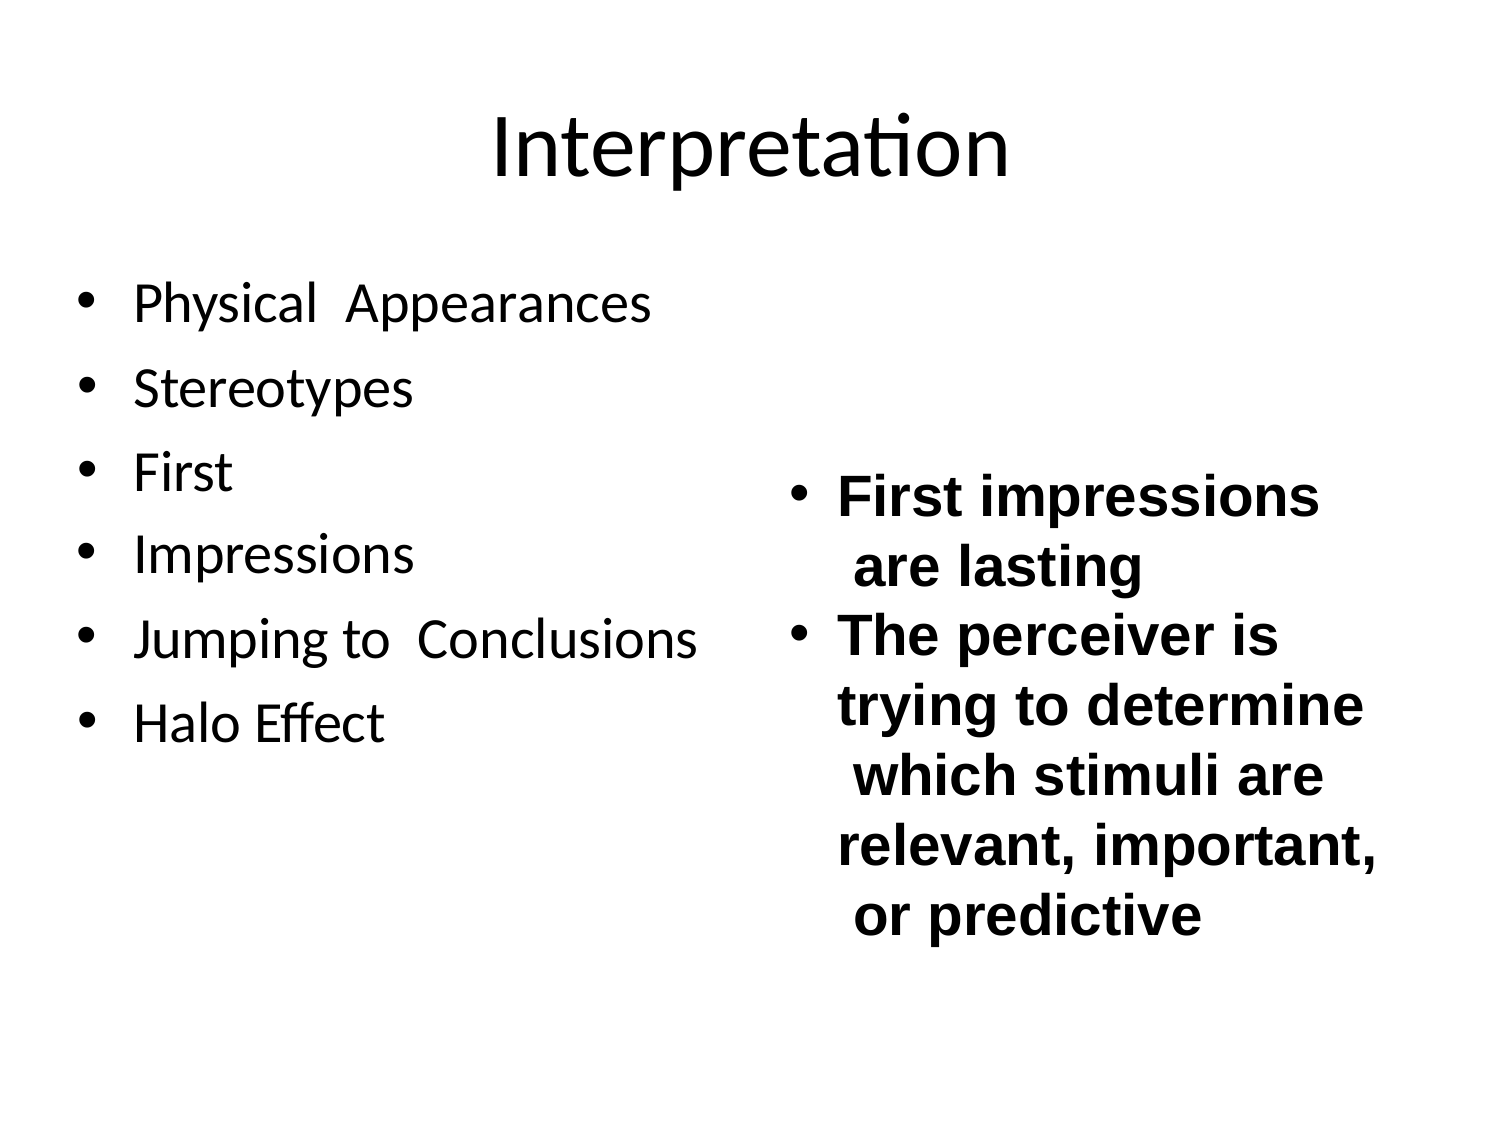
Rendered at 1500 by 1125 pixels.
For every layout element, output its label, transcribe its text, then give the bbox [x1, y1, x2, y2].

title Interpretation [75, 43, 1425, 234]
text_box First impressions are lasting The perceiver is trying to determine which stimuli are relevant, important, or predictive [787, 455, 1381, 948]
list Physical Appearances Stereotypes First Impressions Jumping to Conclusions Halo Effect [75, 262, 738, 903]
